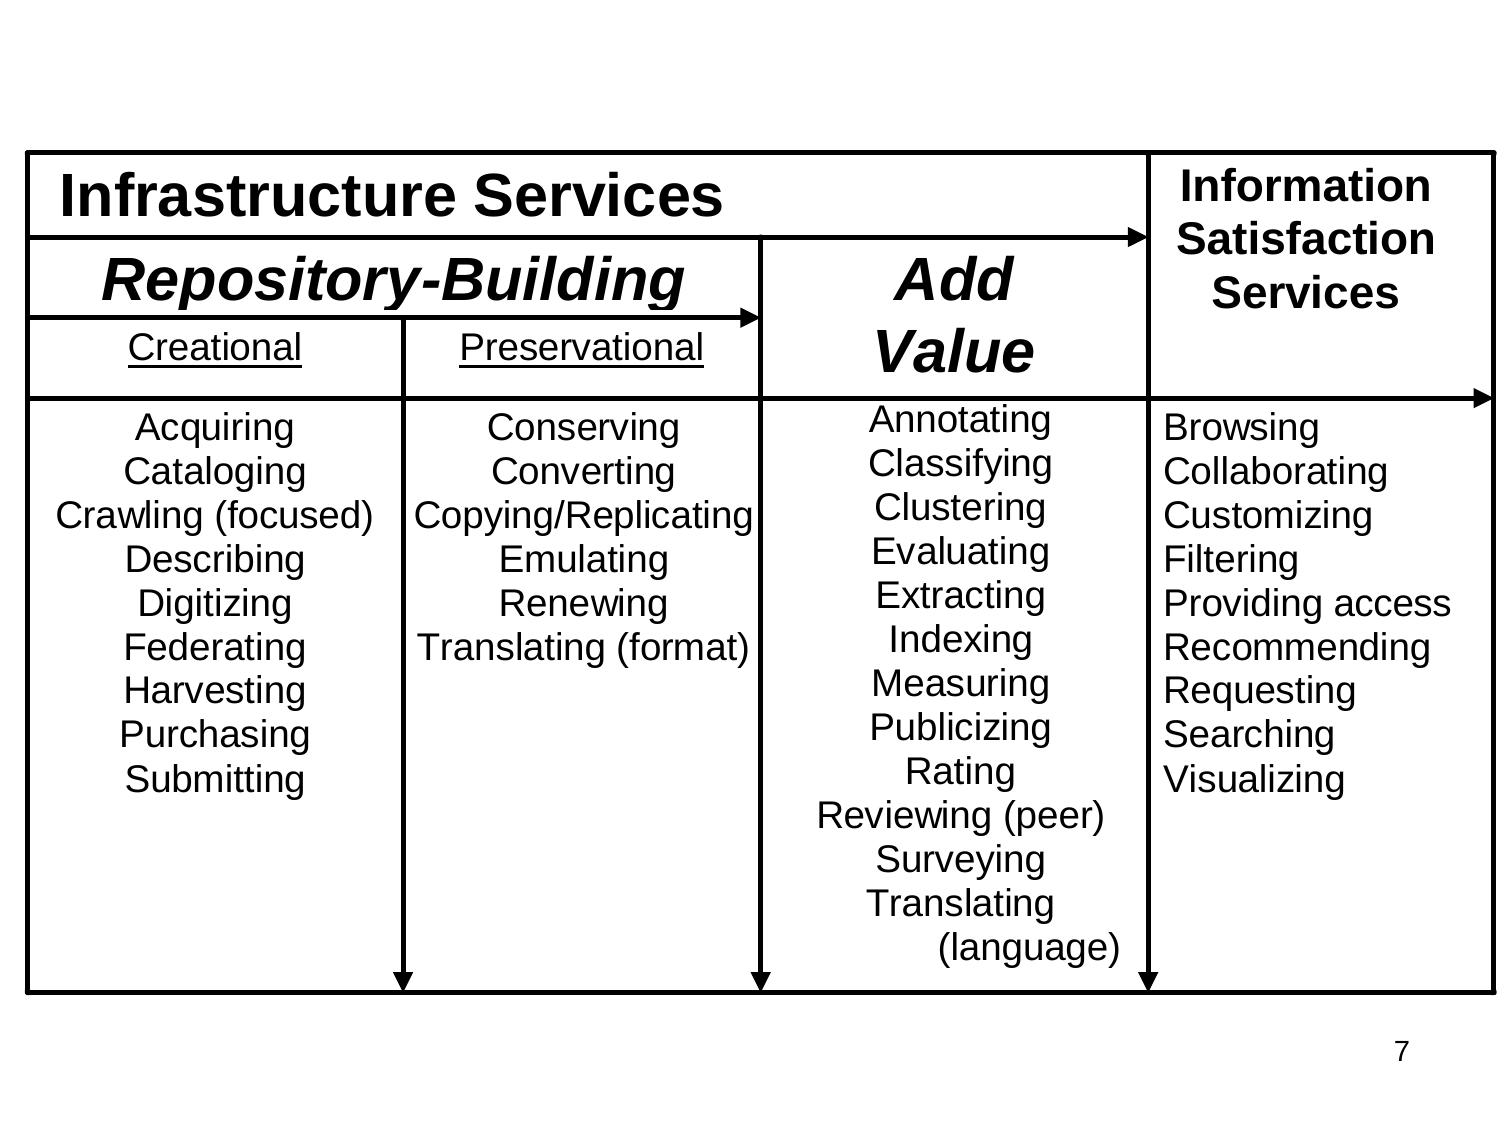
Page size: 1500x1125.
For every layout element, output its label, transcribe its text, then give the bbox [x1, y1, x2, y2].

picture [24, 149, 1500, 996]
slide_number 7 [1074, 1024, 1426, 1103]
